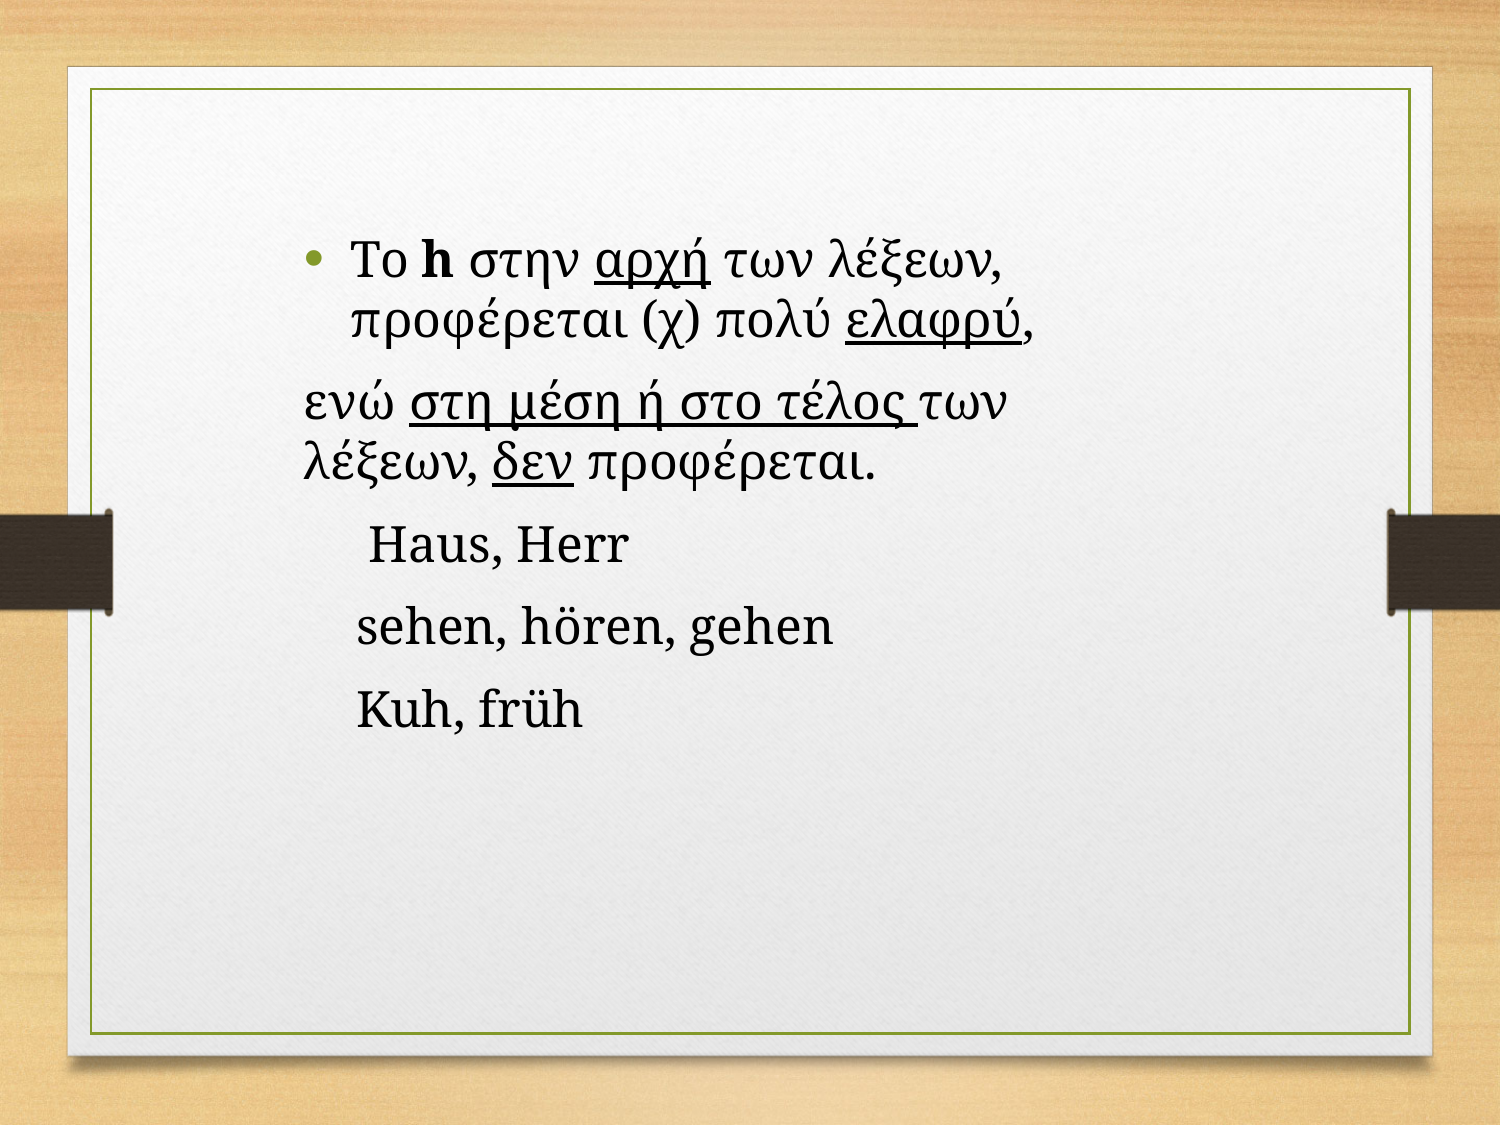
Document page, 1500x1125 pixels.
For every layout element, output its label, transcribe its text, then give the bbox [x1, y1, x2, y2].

picture [0, 0, 1500, 1125]
text_box Το h στην αρχή των λέξεων, προφέρεται (χ) πολύ ελαφρύ, ενώ στη μέση ή στο τέλος των λέξεων, δεν προφέρεται. Haus, Herr sehen, hören, gehen Kuh, früh [289, 219, 1127, 745]
